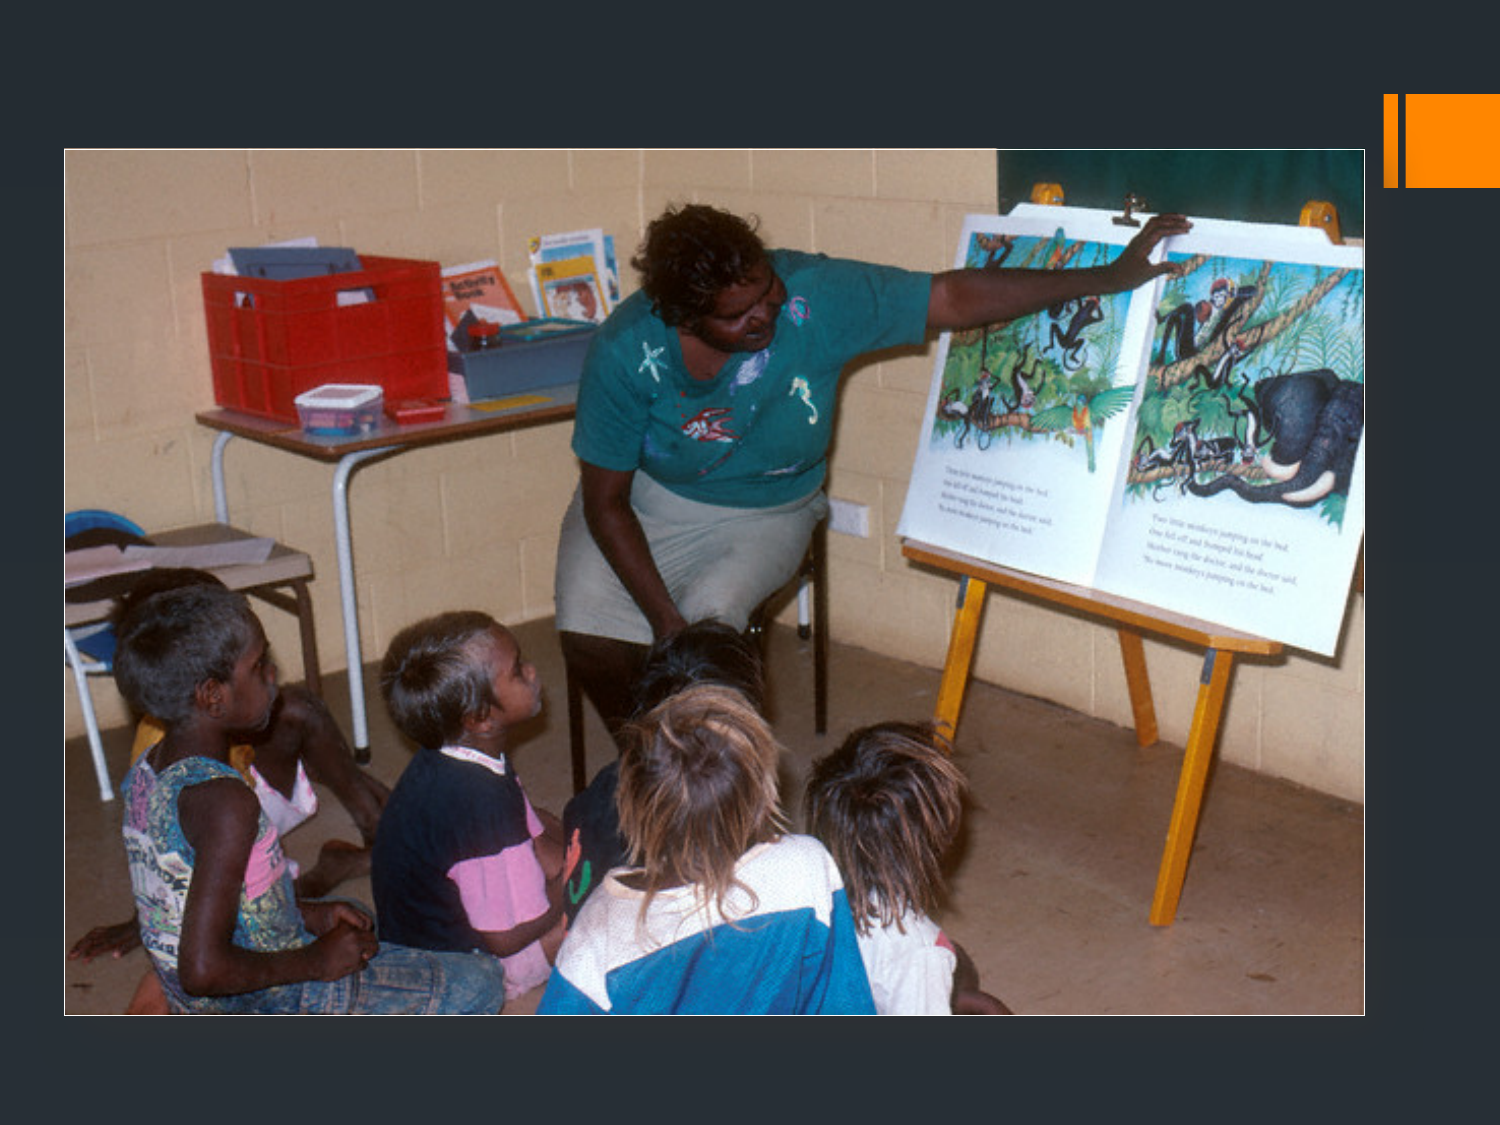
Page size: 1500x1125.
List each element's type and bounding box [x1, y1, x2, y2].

picture [64, 148, 1365, 1017]
